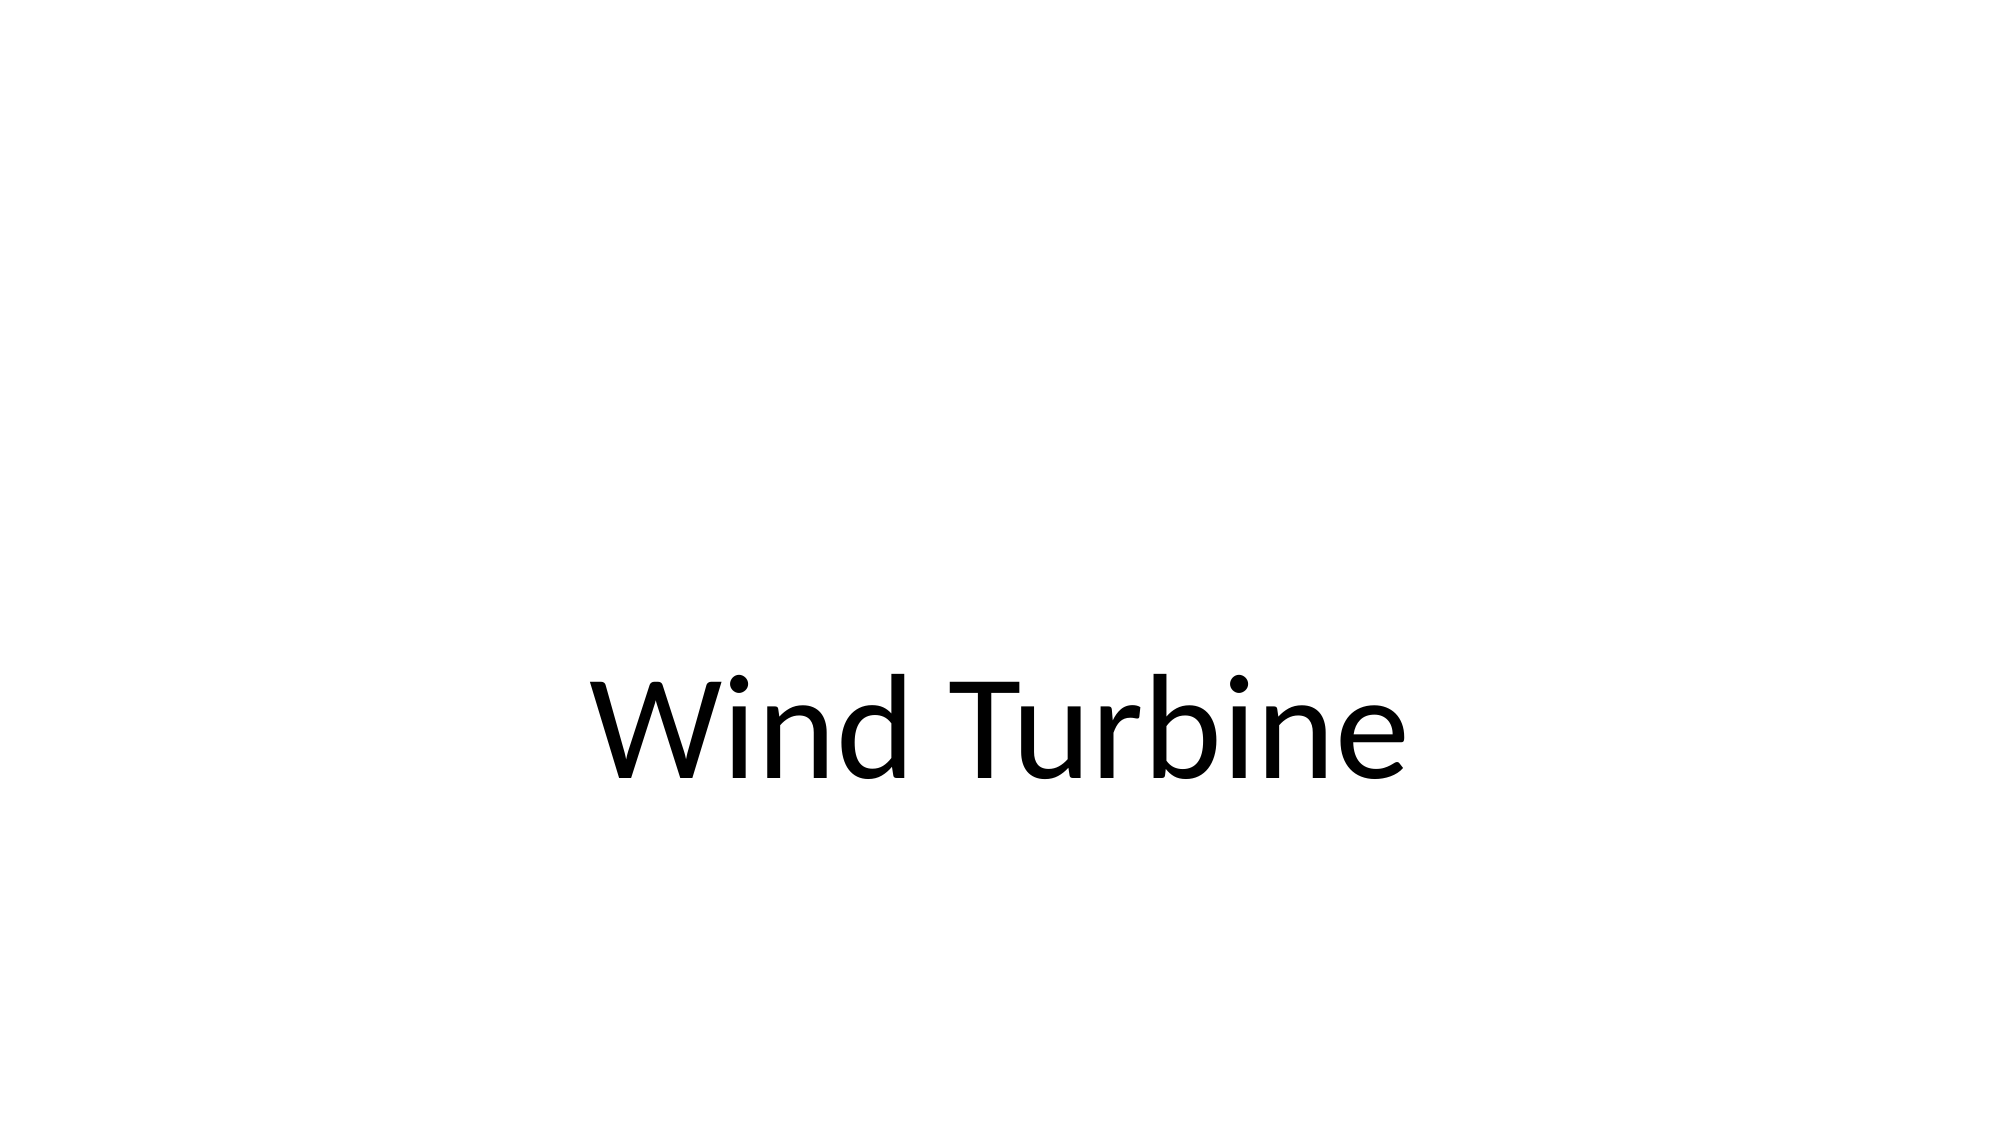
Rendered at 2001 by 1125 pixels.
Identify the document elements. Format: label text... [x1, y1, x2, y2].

list Wind Turbine [137, 299, 1863, 1014]
